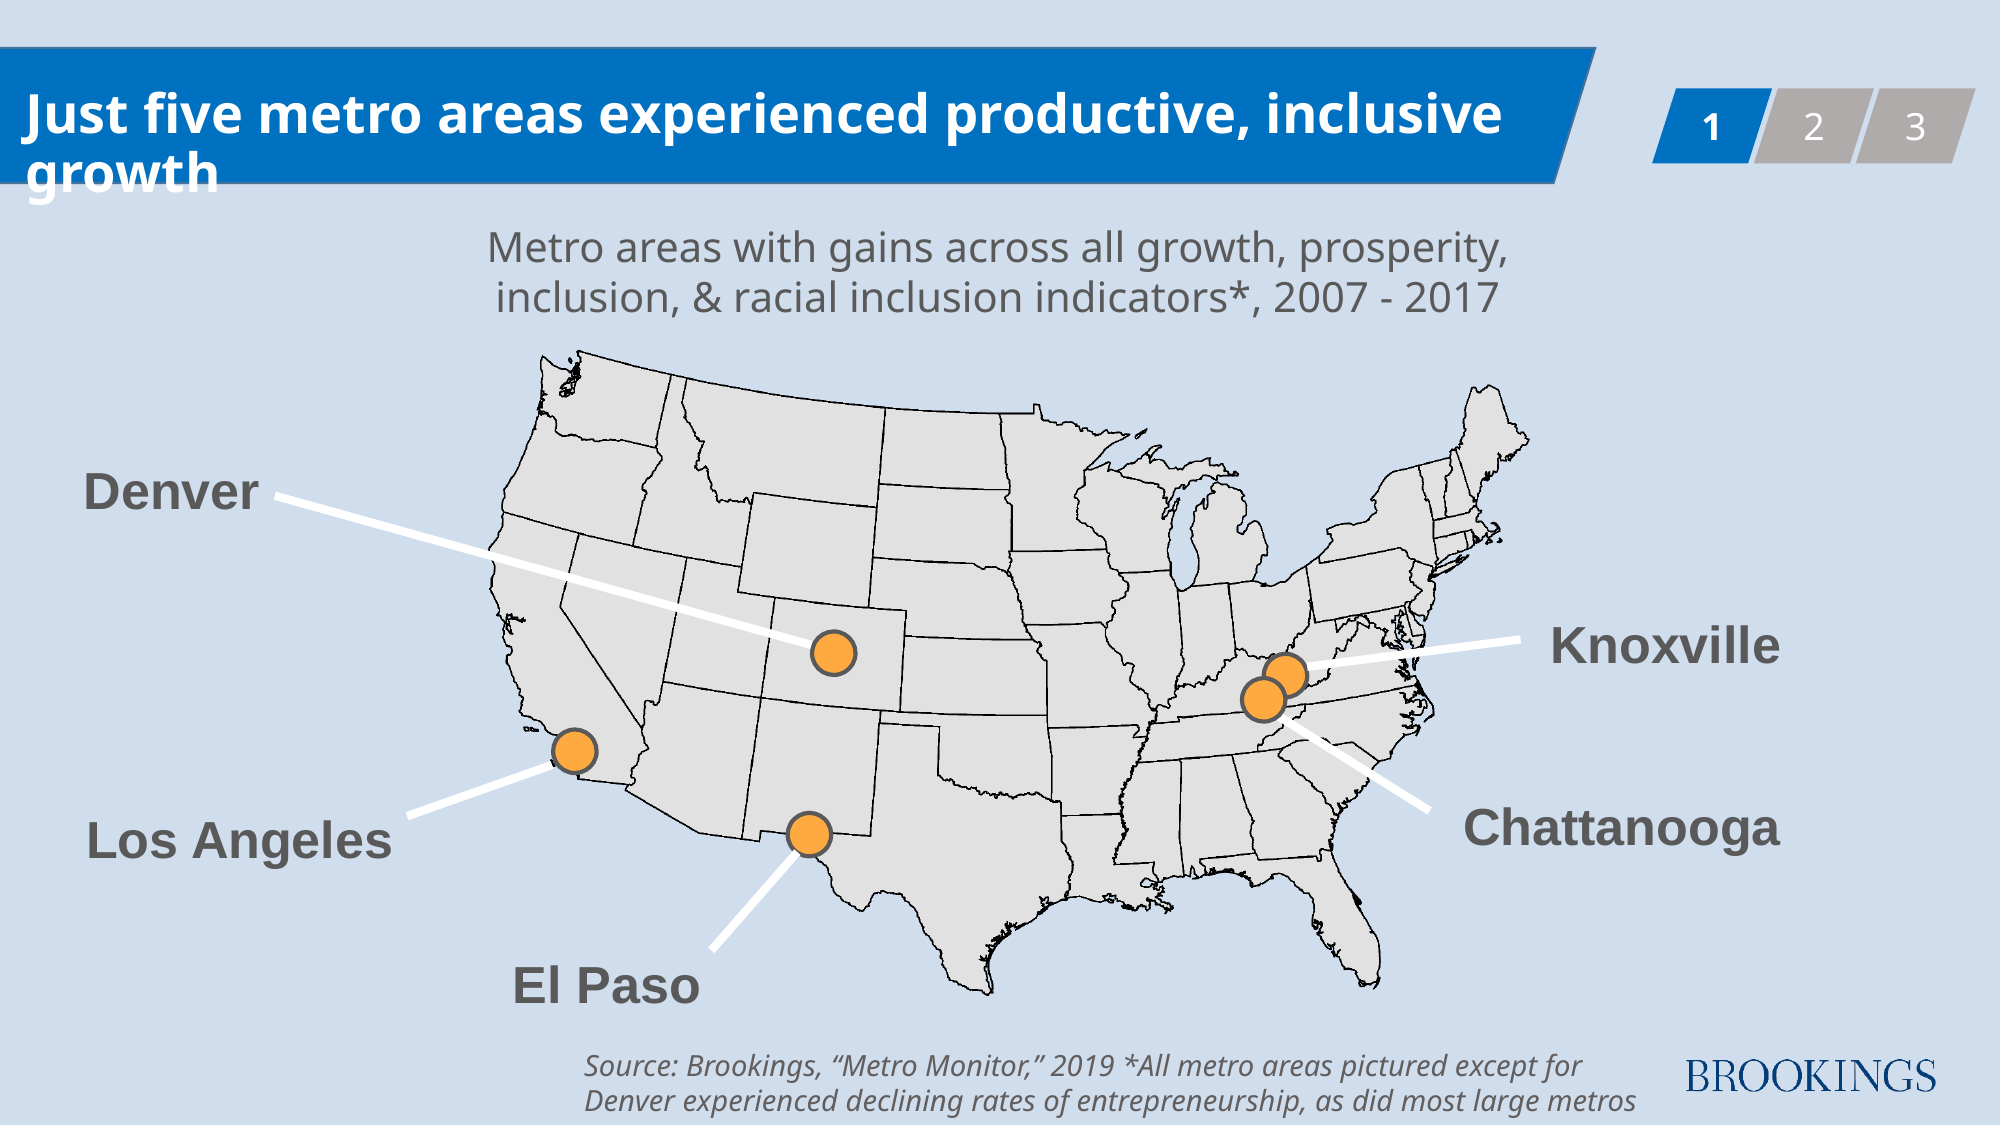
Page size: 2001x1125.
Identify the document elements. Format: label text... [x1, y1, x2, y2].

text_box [79, 210, 2000, 1082]
text_box 1 [1650, 87, 1774, 165]
text_box 2 [1752, 87, 1876, 165]
text_box Source: Brookings, “Metro Monitor,” 2019 *All metro areas pictured except for Denver experienced declining rates of entrepreneurship, as did most large metros [571, 1082, 1656, 1125]
text_box 3 [1854, 87, 1978, 165]
text_box Just five metro areas experienced productive, inclusive growth [10, 79, 1606, 154]
text_box [0, 46, 1597, 185]
picture [1682, 1082, 1938, 1094]
